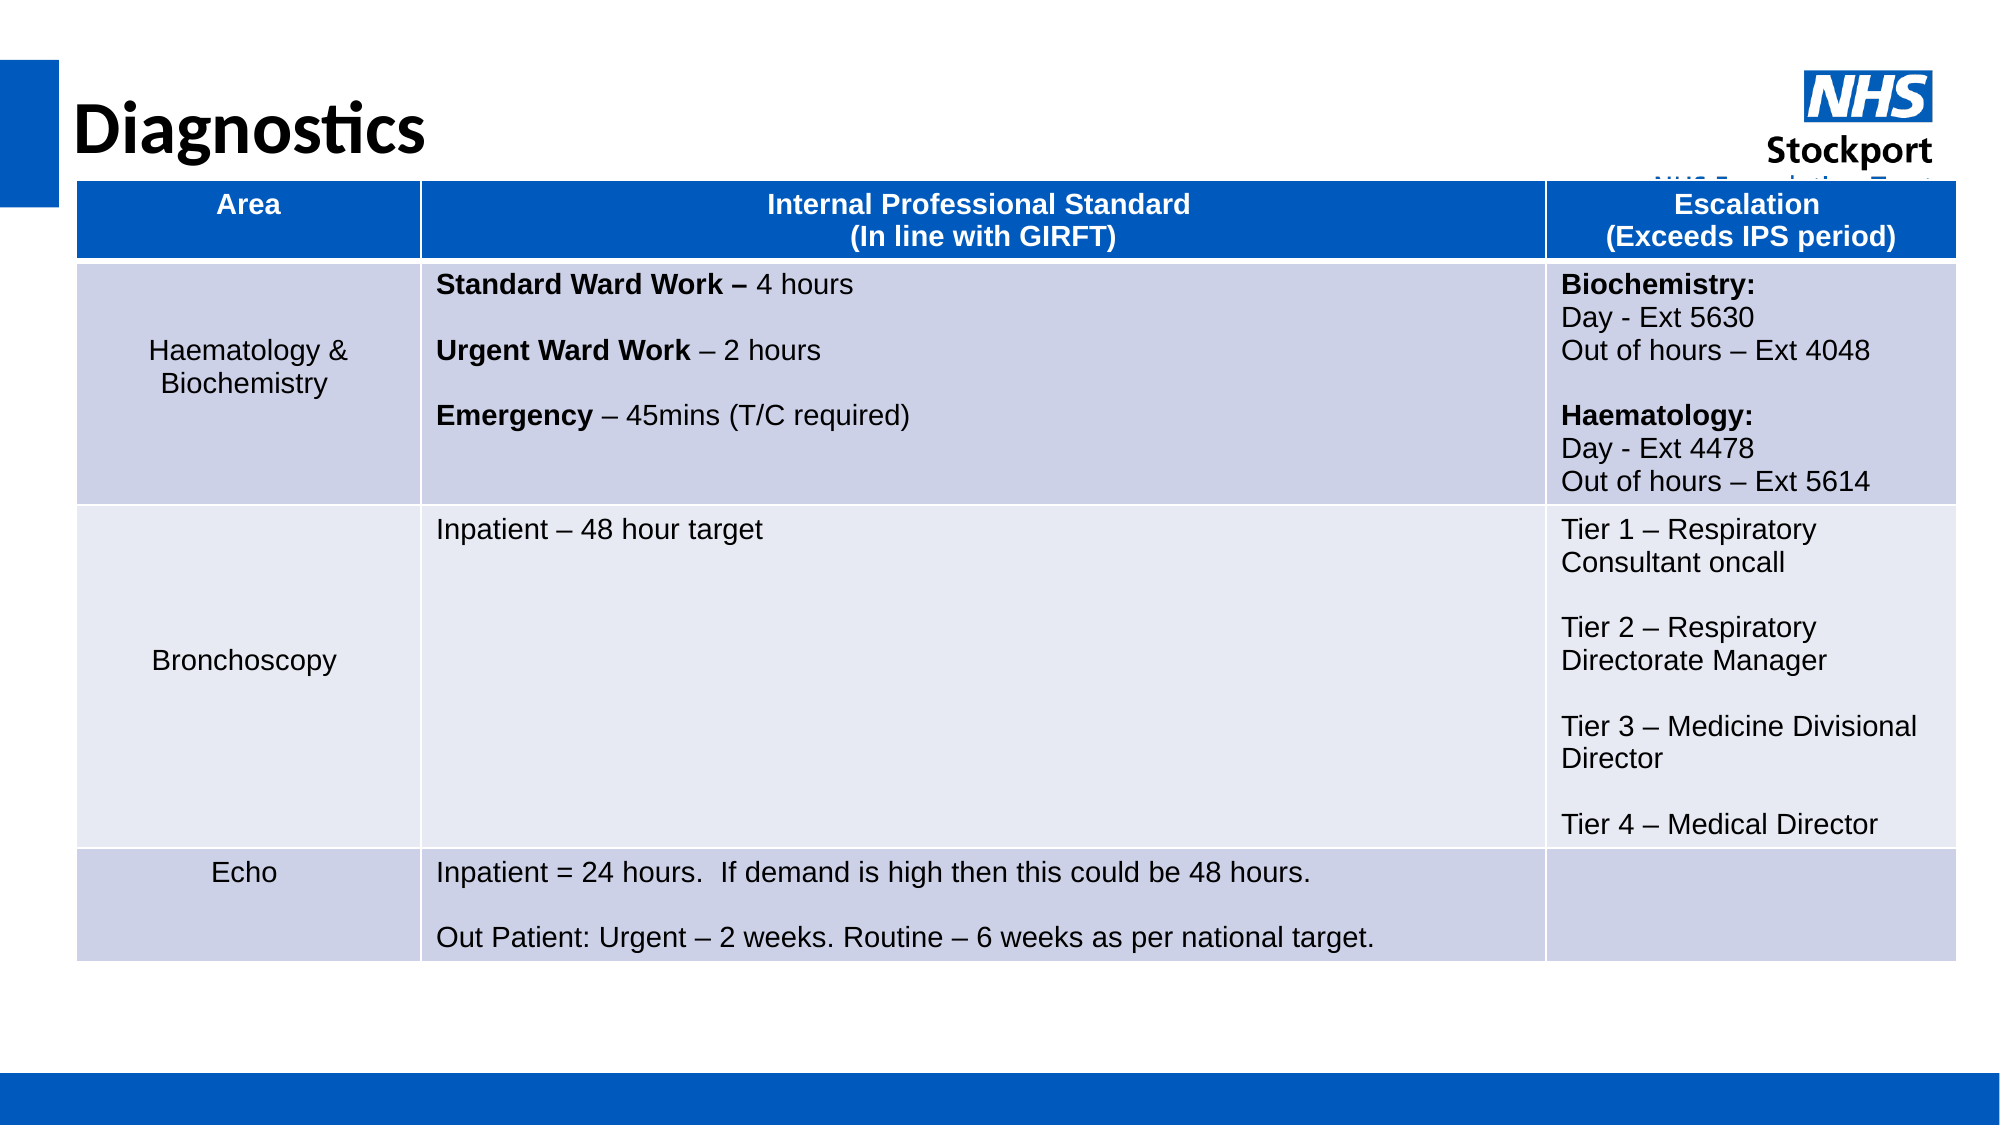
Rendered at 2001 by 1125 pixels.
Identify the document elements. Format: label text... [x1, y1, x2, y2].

table_cell Tier 1 – Respiratory Consultant oncall Tier 2 – Respiratory Directorate Manager Tier 3 – Medicine Divisional Director Tier 4 – Medical Director [1547, 506, 1956, 847]
table_cell Bronchoscopy [77, 506, 420, 847]
table_cell Echo [77, 849, 420, 961]
table_cell Haematology & Biochemistry [77, 264, 420, 504]
table_cell Biochemistry: Day - Ext 5630 Out of hours – Ext 4048 Haematology: Day - Ext 4478 Out of hours – Ext 5614 [1547, 264, 1956, 504]
table_cell [1547, 849, 1956, 961]
table_header Internal Professional Standard (In line with GIRFT) [422, 181, 1545, 258]
picture [1677, 64, 1941, 179]
table_header Area [77, 181, 420, 258]
table_header Escalation (Exceeds IPS period) [1547, 181, 1956, 258]
table_cell Inpatient = 24 hours. If demand is high then this could be 48 hours. Out Patient: Urgent – 2 weeks. Routine – 6 weeks as per national target. [422, 849, 1545, 961]
title Diagnostics [59, 59, 1677, 208]
table_cell Standard Ward Work – 4 hours Urgent Ward Work – 2 hours Emergency – 45mins (T/C required) [422, 264, 1545, 504]
table_cell Inpatient – 48 hour target [422, 506, 1545, 847]
